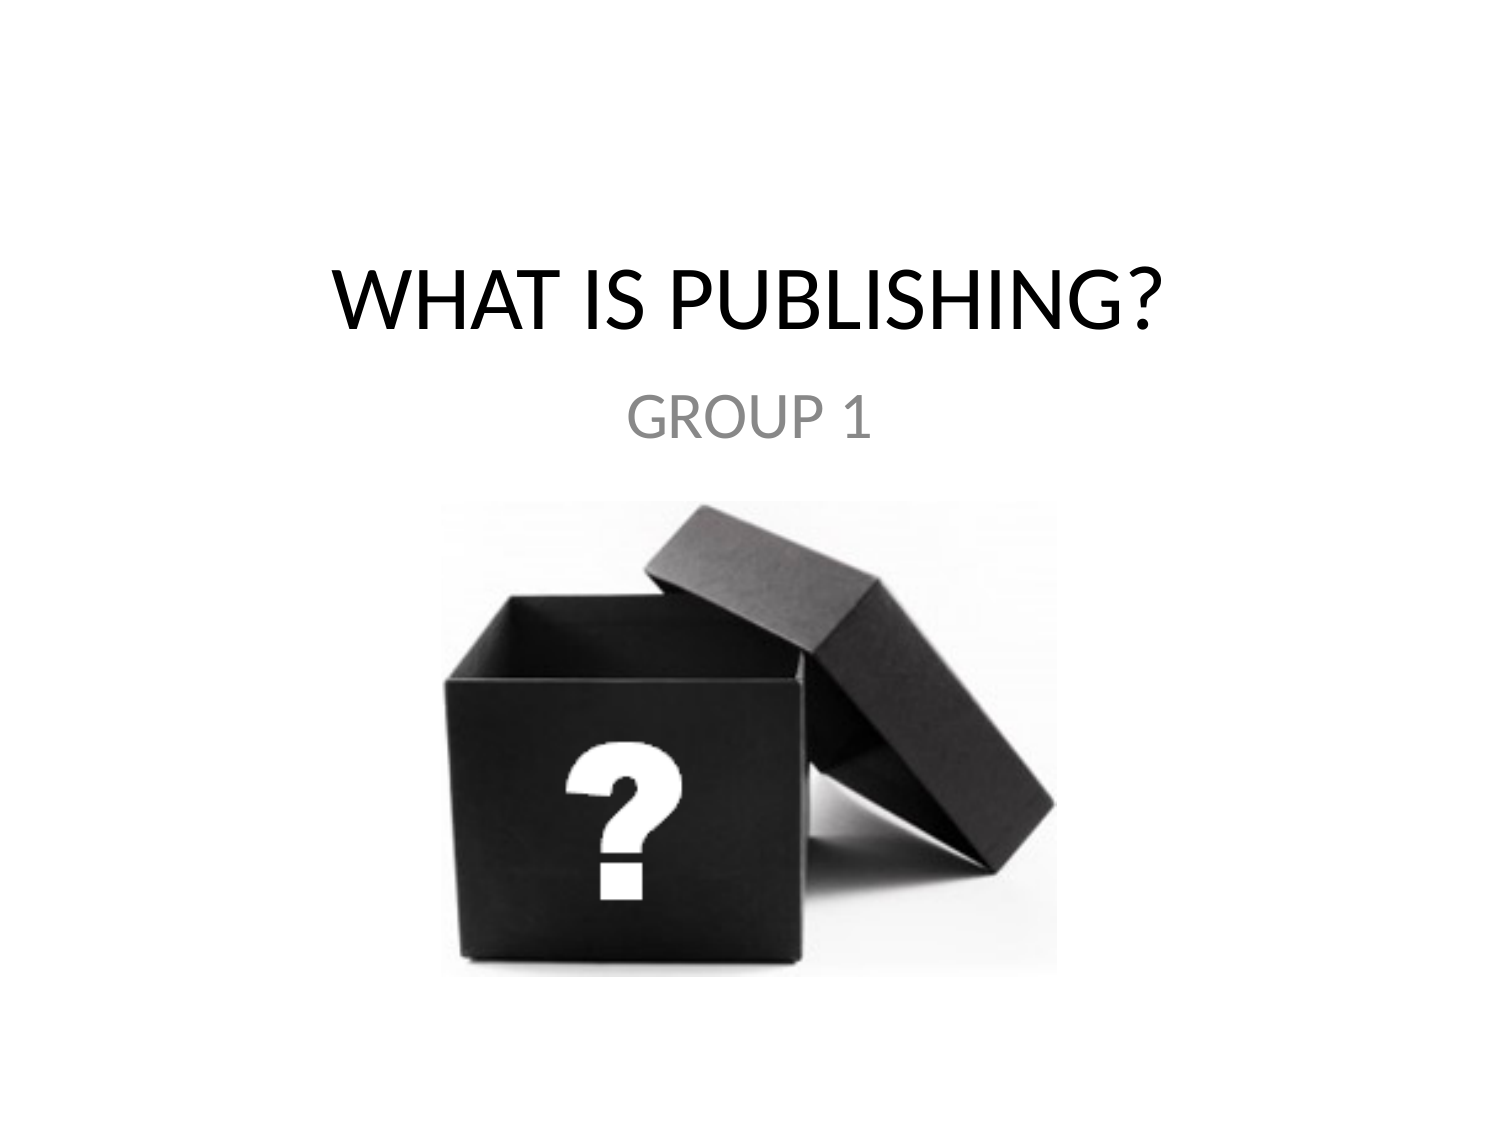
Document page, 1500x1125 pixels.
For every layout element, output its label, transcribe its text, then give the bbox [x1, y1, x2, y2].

picture [441, 501, 1057, 977]
subtitle GROUP 1 [225, 364, 1275, 652]
title WHAT IS PUBLISHING? [112, 172, 1388, 414]
